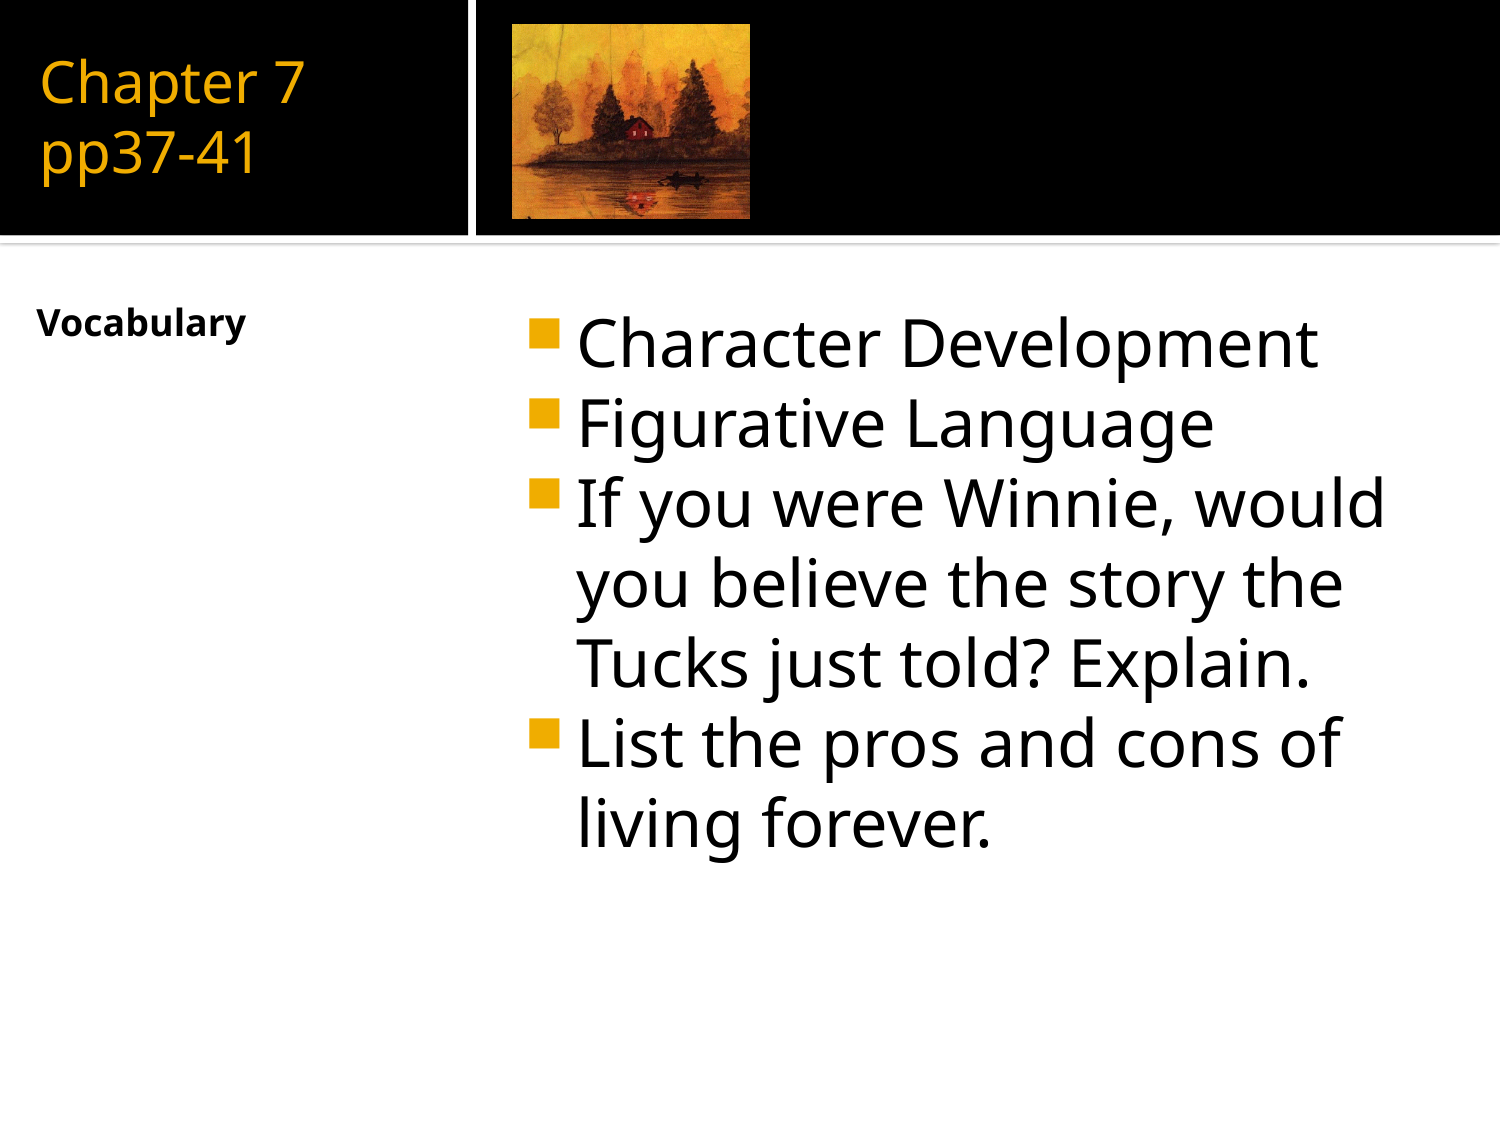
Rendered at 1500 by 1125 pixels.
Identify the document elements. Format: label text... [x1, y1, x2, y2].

picture [512, 24, 750, 219]
list Character Development Figurative Language If you were Winnie, would you believe the story the Tucks just told? Explain. List the pros and cons of living forever. [495, 285, 1467, 1034]
title Chapter 7 pp37-41 [27, 24, 442, 186]
list Vocabulary [27, 283, 433, 1034]
